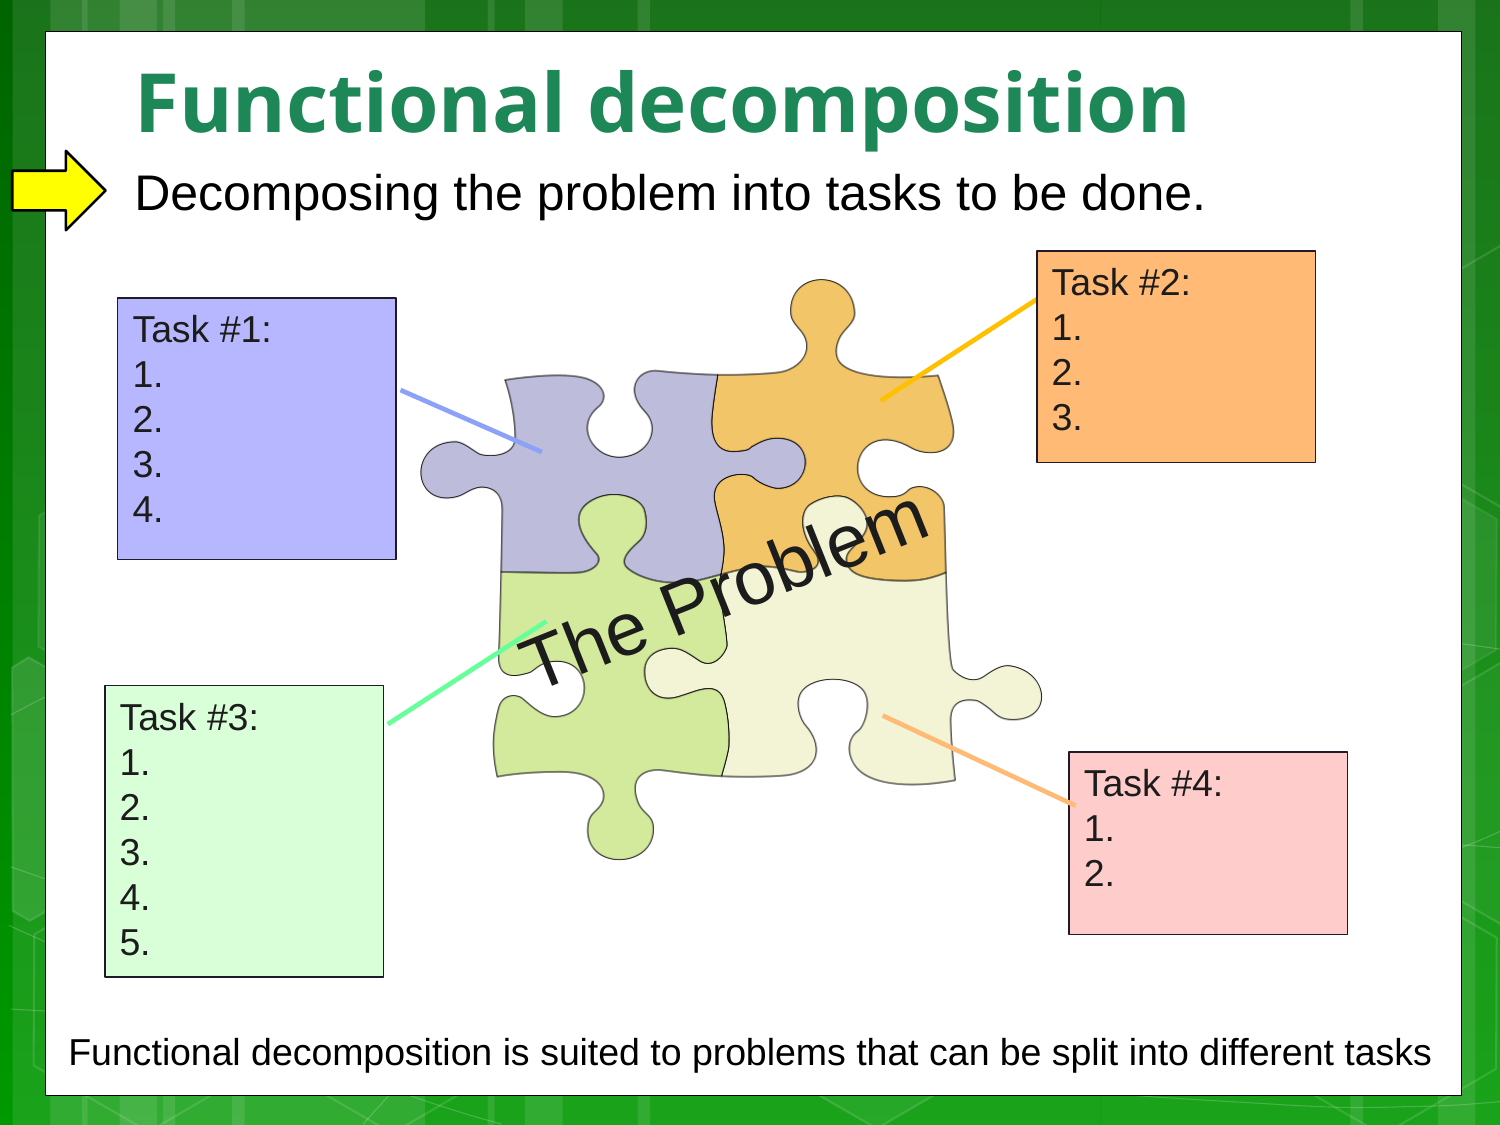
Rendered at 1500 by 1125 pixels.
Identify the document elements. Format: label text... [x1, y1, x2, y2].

text_box Task #3: 1. 2. 3. 4. 5. [104, 685, 384, 977]
text_box Task #2: 1. 2. 3. [1036, 250, 1316, 463]
text_box Decomposing the problem into tasks to be done. [119, 152, 1411, 228]
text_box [882, 715, 1076, 806]
picture [406, 271, 1058, 873]
text_box [10, 149, 107, 232]
text_box Functional decomposition is suited to problems that can be split into different tasks [53, 1020, 1466, 1080]
text_box Task #4: 1. 2. [1069, 752, 1348, 935]
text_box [880, 297, 1040, 401]
text_box Task #1: 1. 2. 3. 4. [117, 297, 397, 560]
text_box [387, 621, 547, 725]
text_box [400, 389, 543, 453]
title Functional decomposition [119, 42, 1383, 152]
